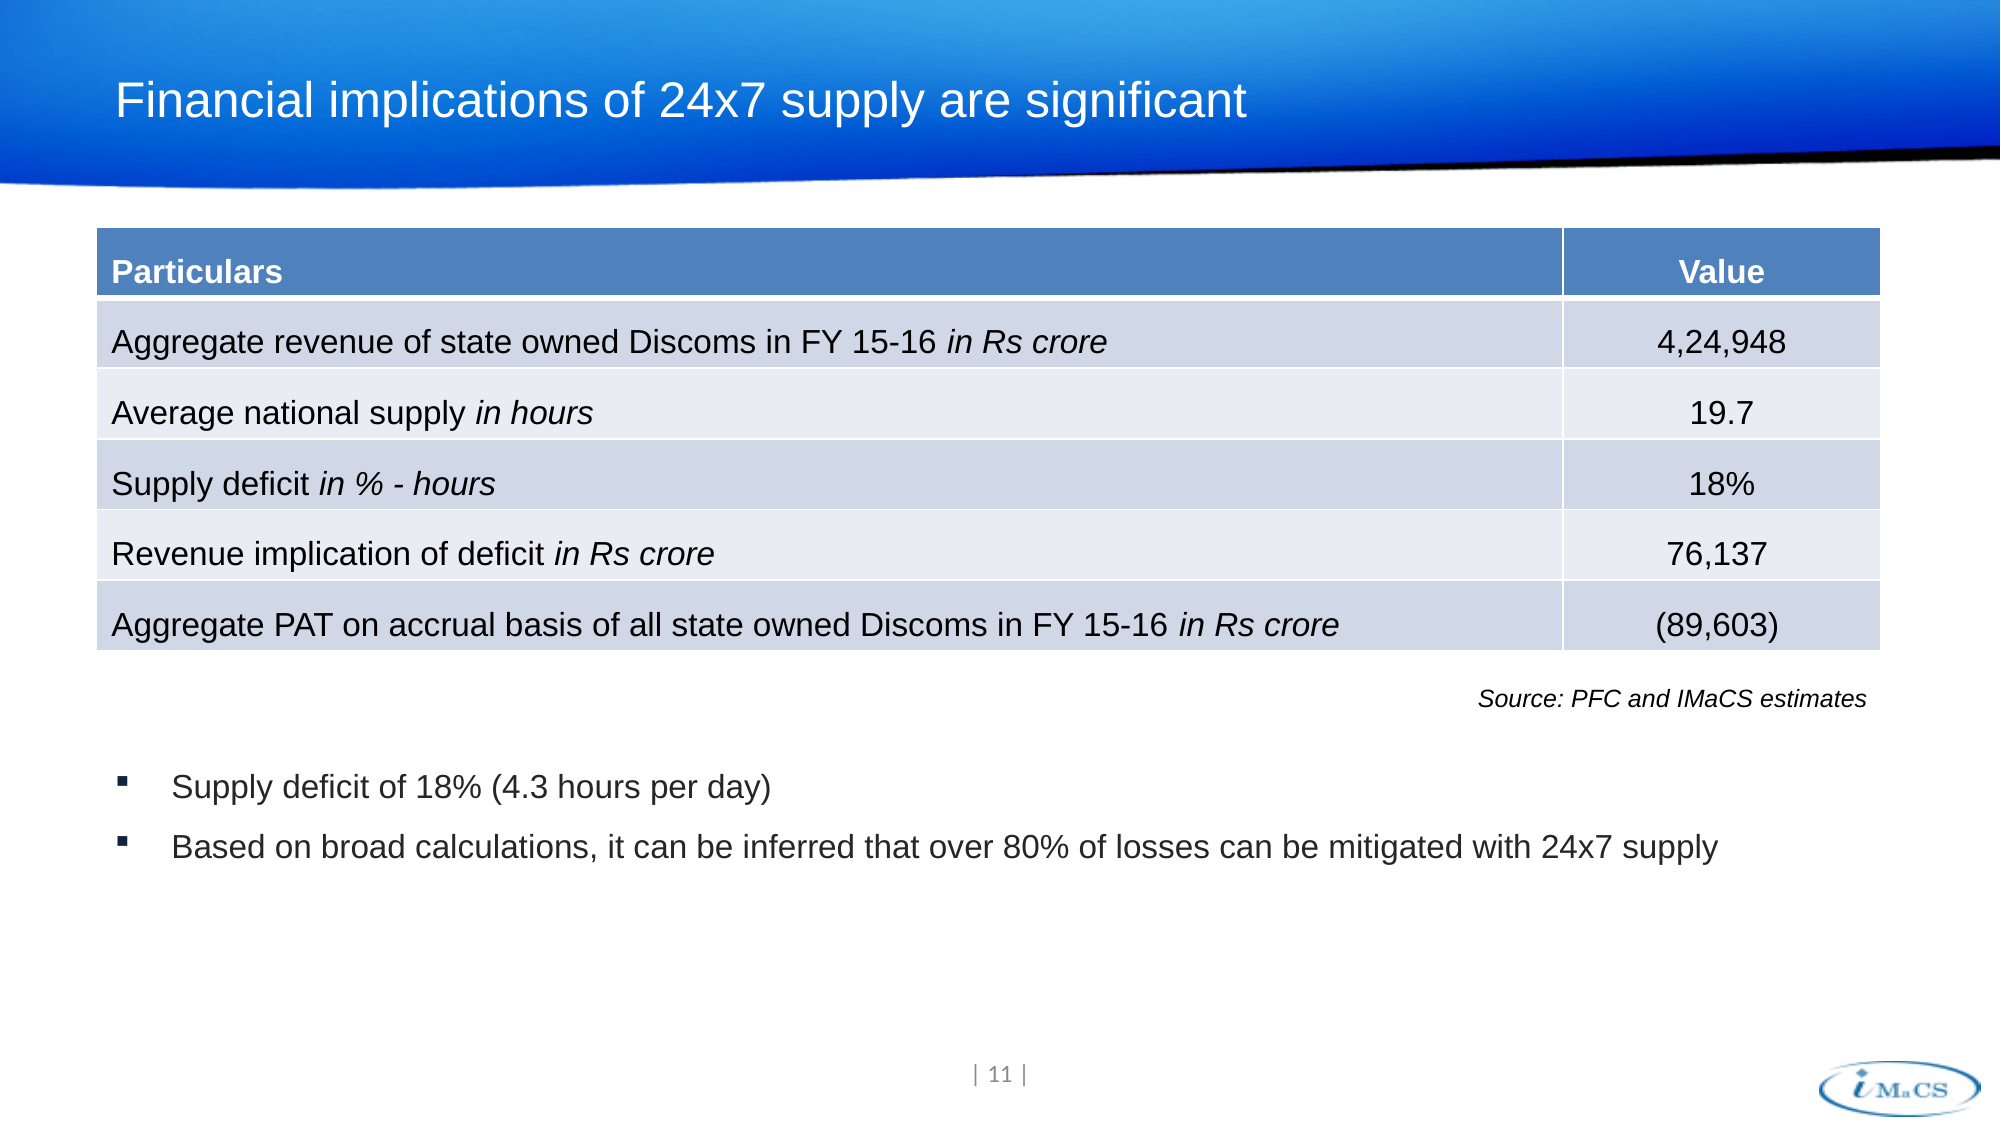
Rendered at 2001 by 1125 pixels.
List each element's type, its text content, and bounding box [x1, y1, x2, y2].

picture [0, 0, 2000, 1048]
table_cell 76,137 [1564, 510, 1880, 579]
table_cell Average national supply in hours [97, 369, 1562, 438]
table_cell (89,603) [1564, 581, 1880, 650]
table_cell 19.7 [1564, 369, 1880, 438]
table_cell Aggregate PAT on accrual basis of all state owned Discoms in FY 15-16 in Rs crore [97, 581, 1562, 650]
table_cell 18% [1564, 440, 1880, 509]
table_cell Aggregate revenue of state owned Discoms in FY 15-16 in Rs crore [97, 301, 1562, 367]
title Financial implications of 24x7 supply are significant [99, 45, 1930, 150]
table_cell 4,24,948 [1564, 301, 1880, 367]
table_header Value [1564, 228, 1880, 295]
slide_number | 11 | [766, 1042, 1234, 1103]
text_box Source: PFC and IMaCS estimates [1442, 675, 1883, 720]
picture [1819, 1061, 1981, 1117]
table_header Particulars [97, 228, 1562, 295]
table_cell Revenue implication of deficit in Rs crore [97, 510, 1562, 579]
list Supply deficit of 18% (4.3 hours per day) Based on broad calculations, it can be inferred that over 80% of losses can be mitigated with 24x7 supply [99, 738, 1881, 993]
table_cell Supply deficit in % - hours [97, 440, 1562, 509]
